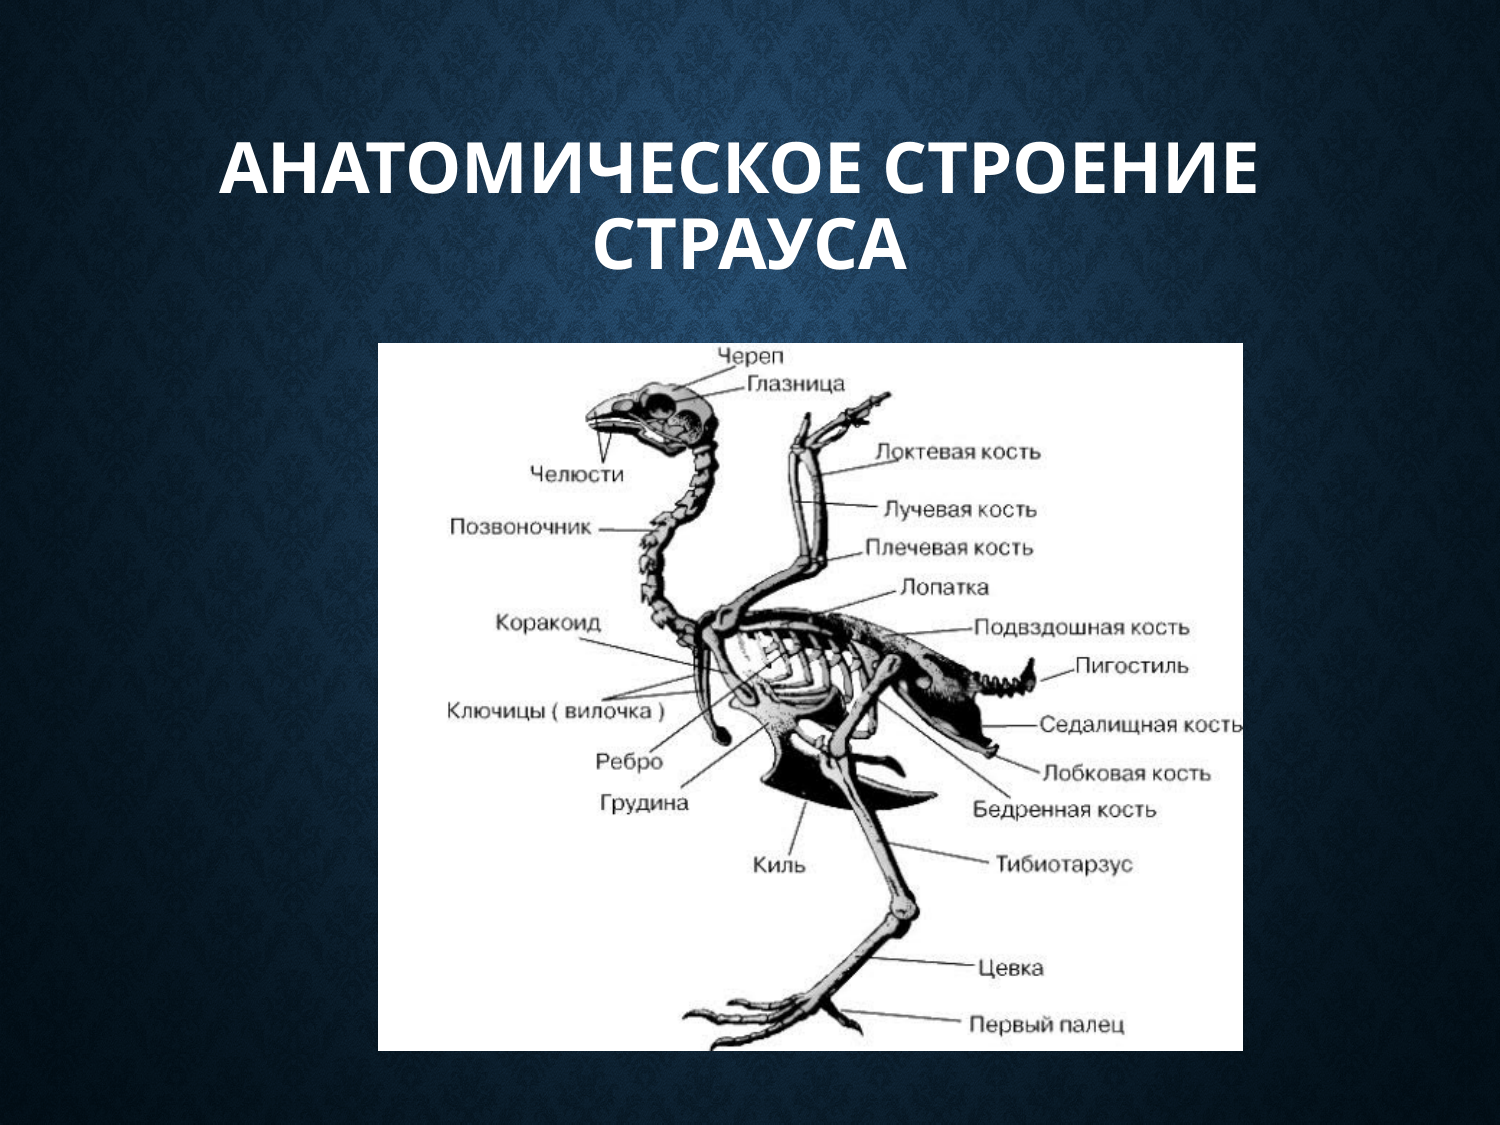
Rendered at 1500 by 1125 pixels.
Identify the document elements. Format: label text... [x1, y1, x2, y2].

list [378, 343, 1243, 1051]
title Анатомическое строение страуса [112, 99, 1387, 318]
